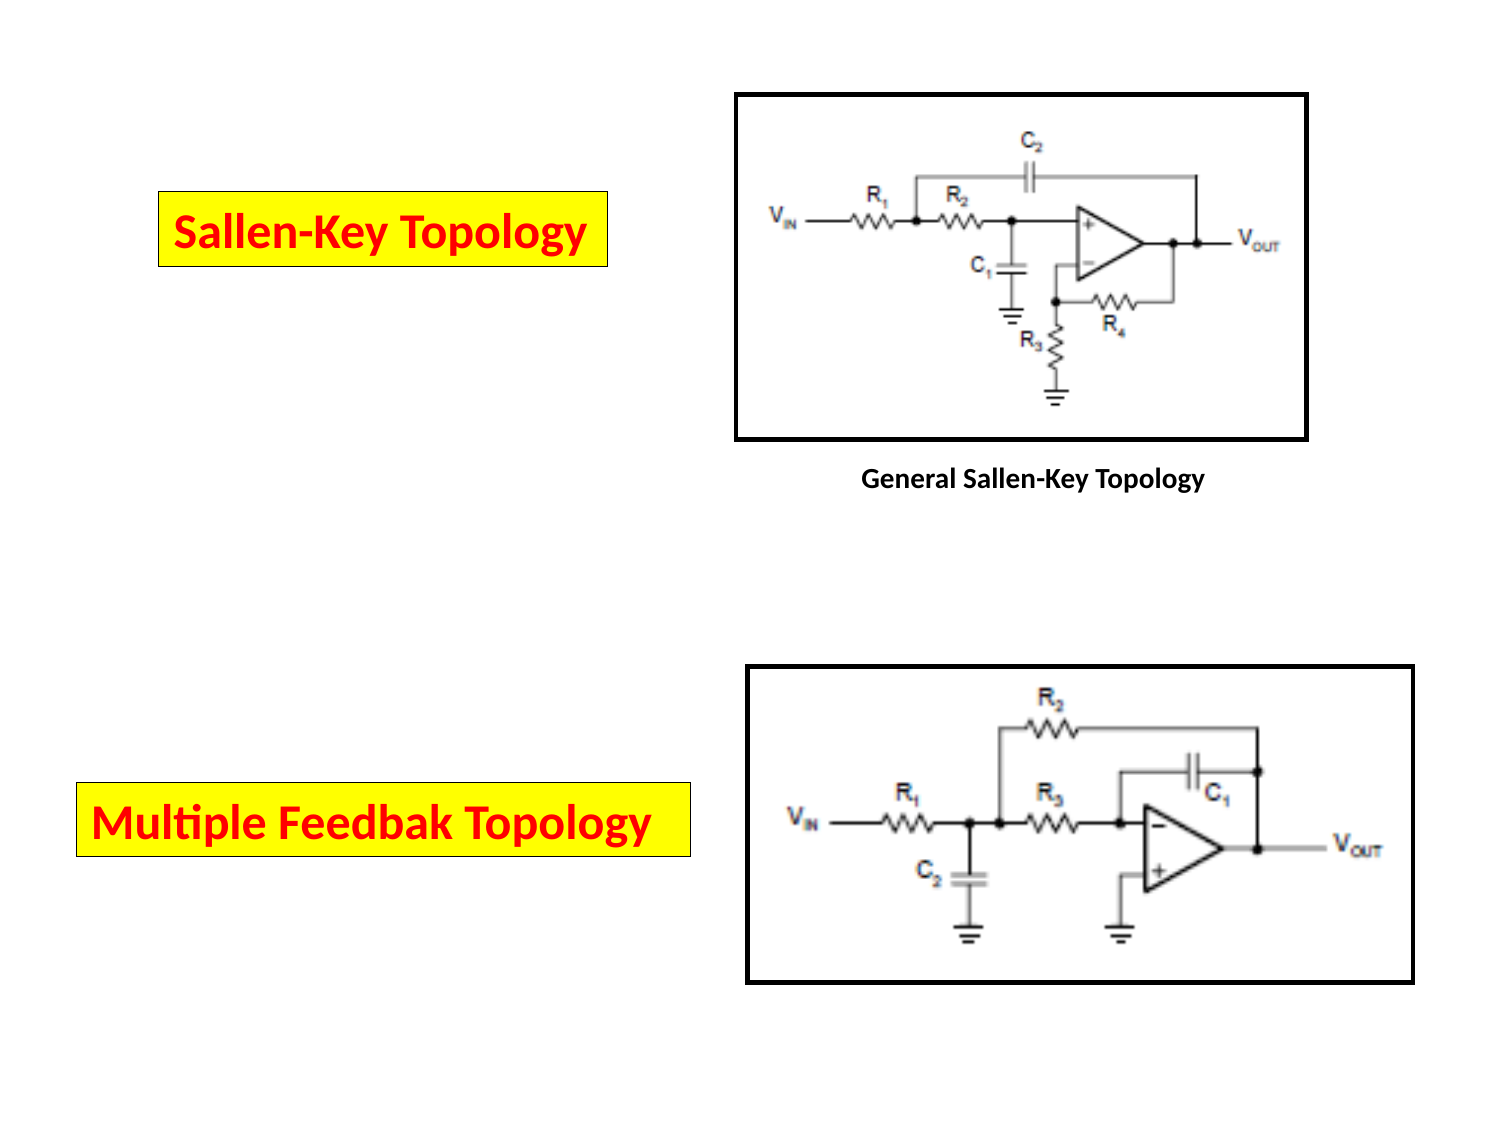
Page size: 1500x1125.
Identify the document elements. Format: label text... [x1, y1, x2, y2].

picture [737, 96, 1305, 438]
text_box Multiple Feedbak Topology [76, 782, 691, 857]
text_box General Sallen-Key Topology [838, 451, 1229, 502]
text_box Sallen-Key Topology [158, 191, 608, 267]
picture [749, 668, 1411, 981]
